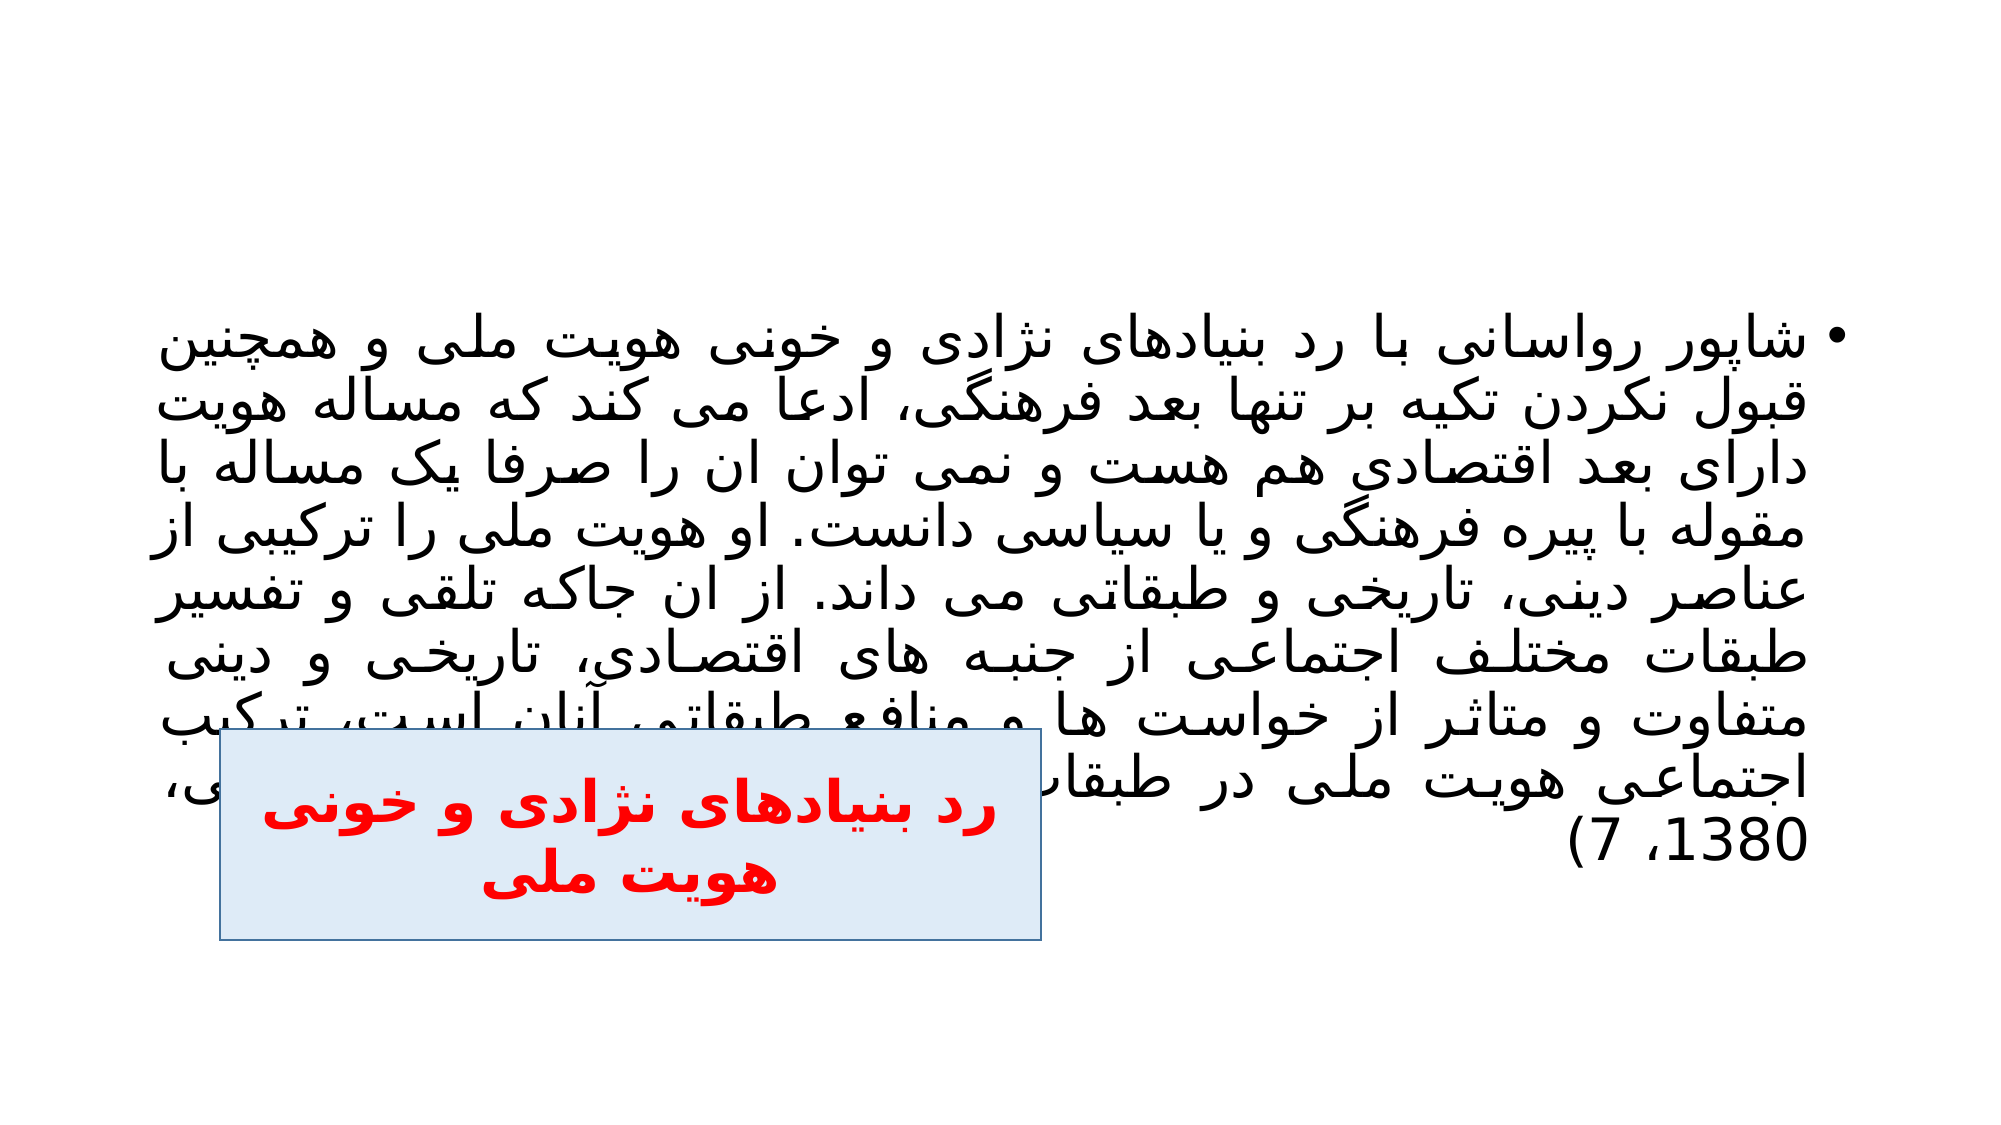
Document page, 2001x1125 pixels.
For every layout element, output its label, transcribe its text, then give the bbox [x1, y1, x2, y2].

text_box رد بنیادهای نژادی و خونی هویت ملی [219, 728, 1042, 941]
list شاپور رواسانی با رد بنیادهای نژادی و خونی هویت ملی و همچنین قبول نکردن تکیه بر تنها بعد فرهنگی، ادعا می کند که مساله هویت دارای بعد اقتصادی هم هست و نمی توان ان را صرفا یک مساله با مقوله با پیره فرهنگی و یا سیاسی دانست. او هویت ملی را ترکیبی از عناصر دینی، تاریخی و طبقاتی می داند. از ان جاکه تلقی و تفسیر طبقات مختلف اجتماعی از جنبه های اقتصادی، تاریخی و دینی متفاوت و متاثر از خواست ها و منافع طبقاتی آنان است، ترکیب اجتماعی هویت ملی در طبقات مختلف متفاوت است (رواسانی، 1380، 7) [137, 299, 1863, 1014]
